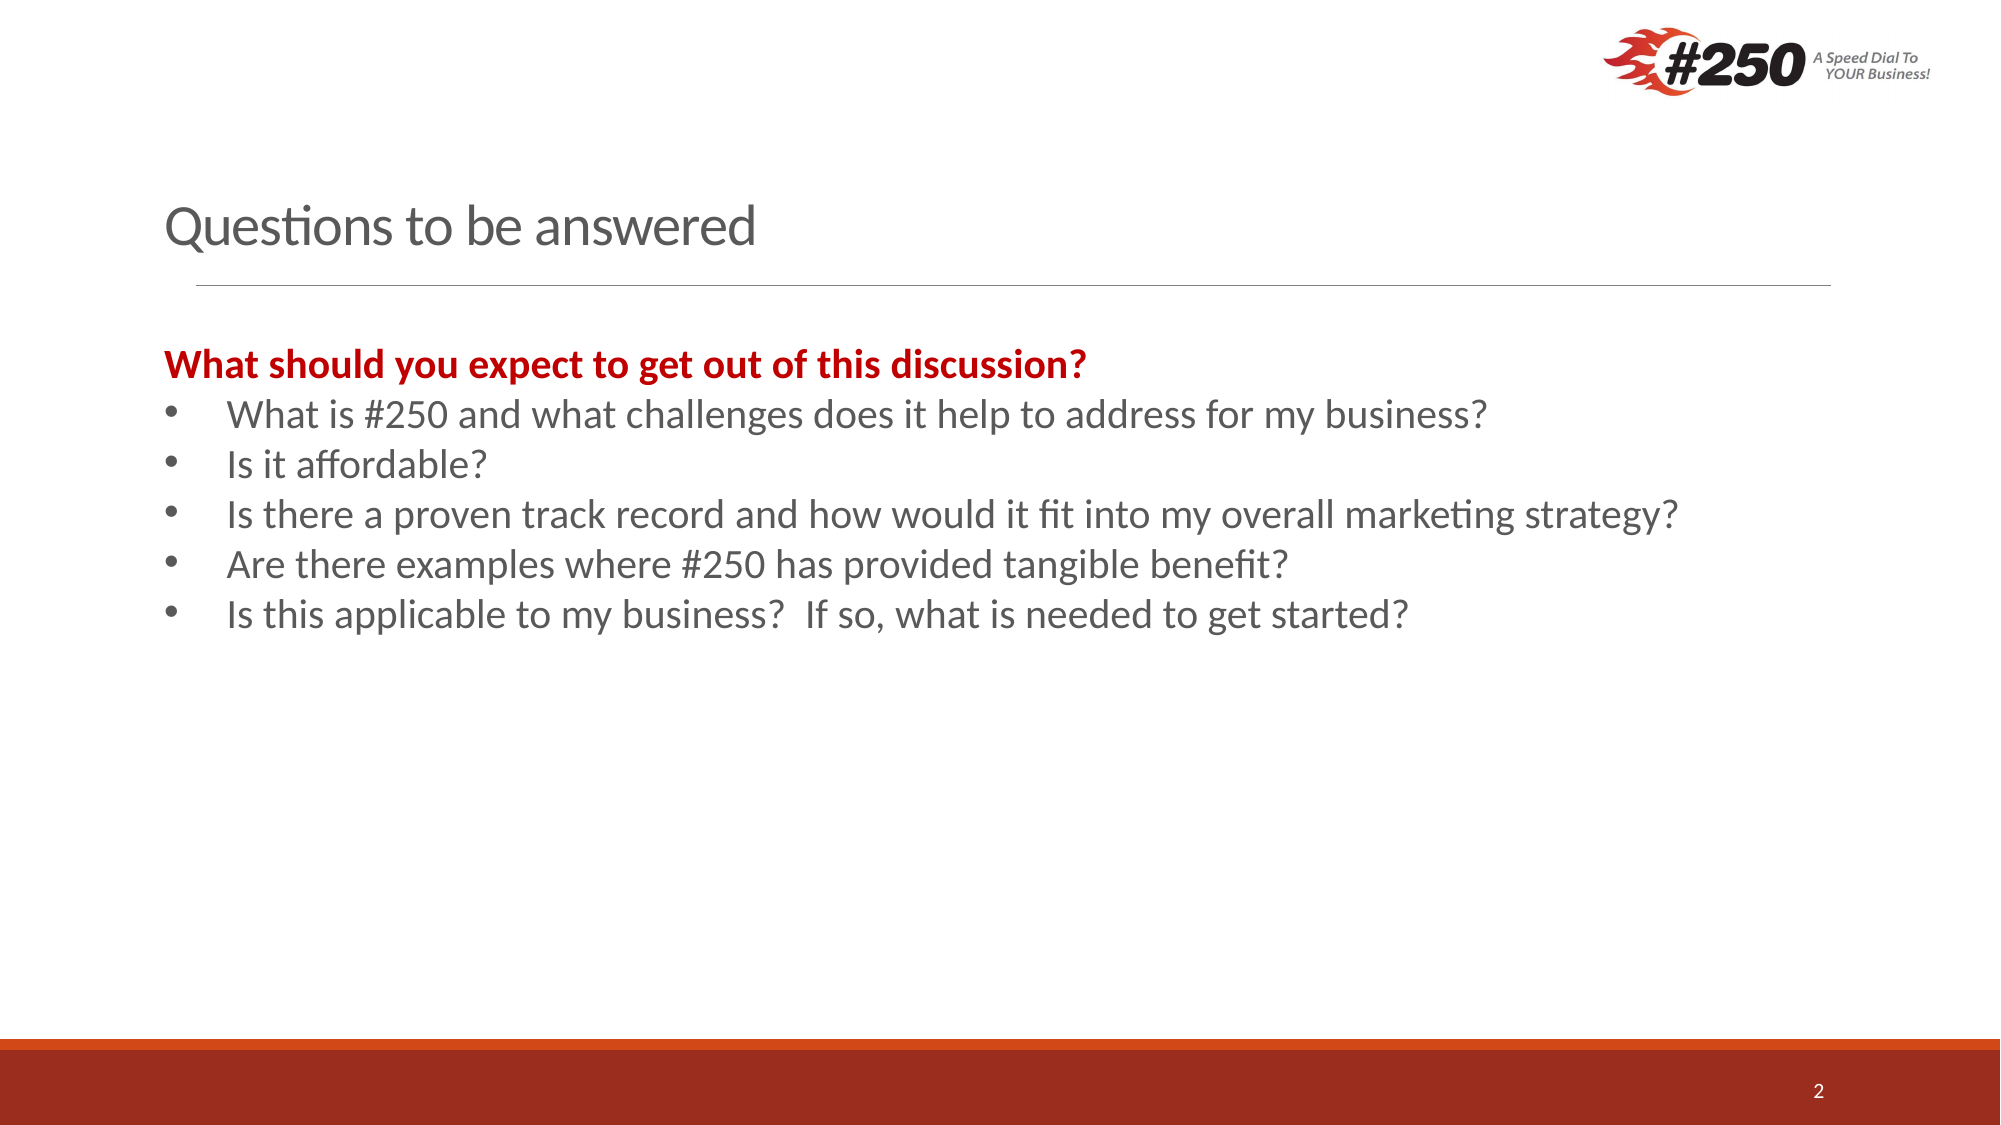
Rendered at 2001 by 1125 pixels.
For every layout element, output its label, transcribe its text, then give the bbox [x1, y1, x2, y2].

picture [1587, 23, 1945, 107]
text_box What should you expect to get out of this discussion? What is #250 and what challenges does it help to address for my business? Is it affordable? Is there a proven track record and how would it fit into my overall marketing strategy? Are there examples where #250 has provided tangible benefit? Is this applicable to my business? If so, what is needed to get started? [149, 329, 1944, 694]
text_box Questions to be answered [149, 170, 1800, 265]
text_box 2 [1624, 1059, 1840, 1120]
